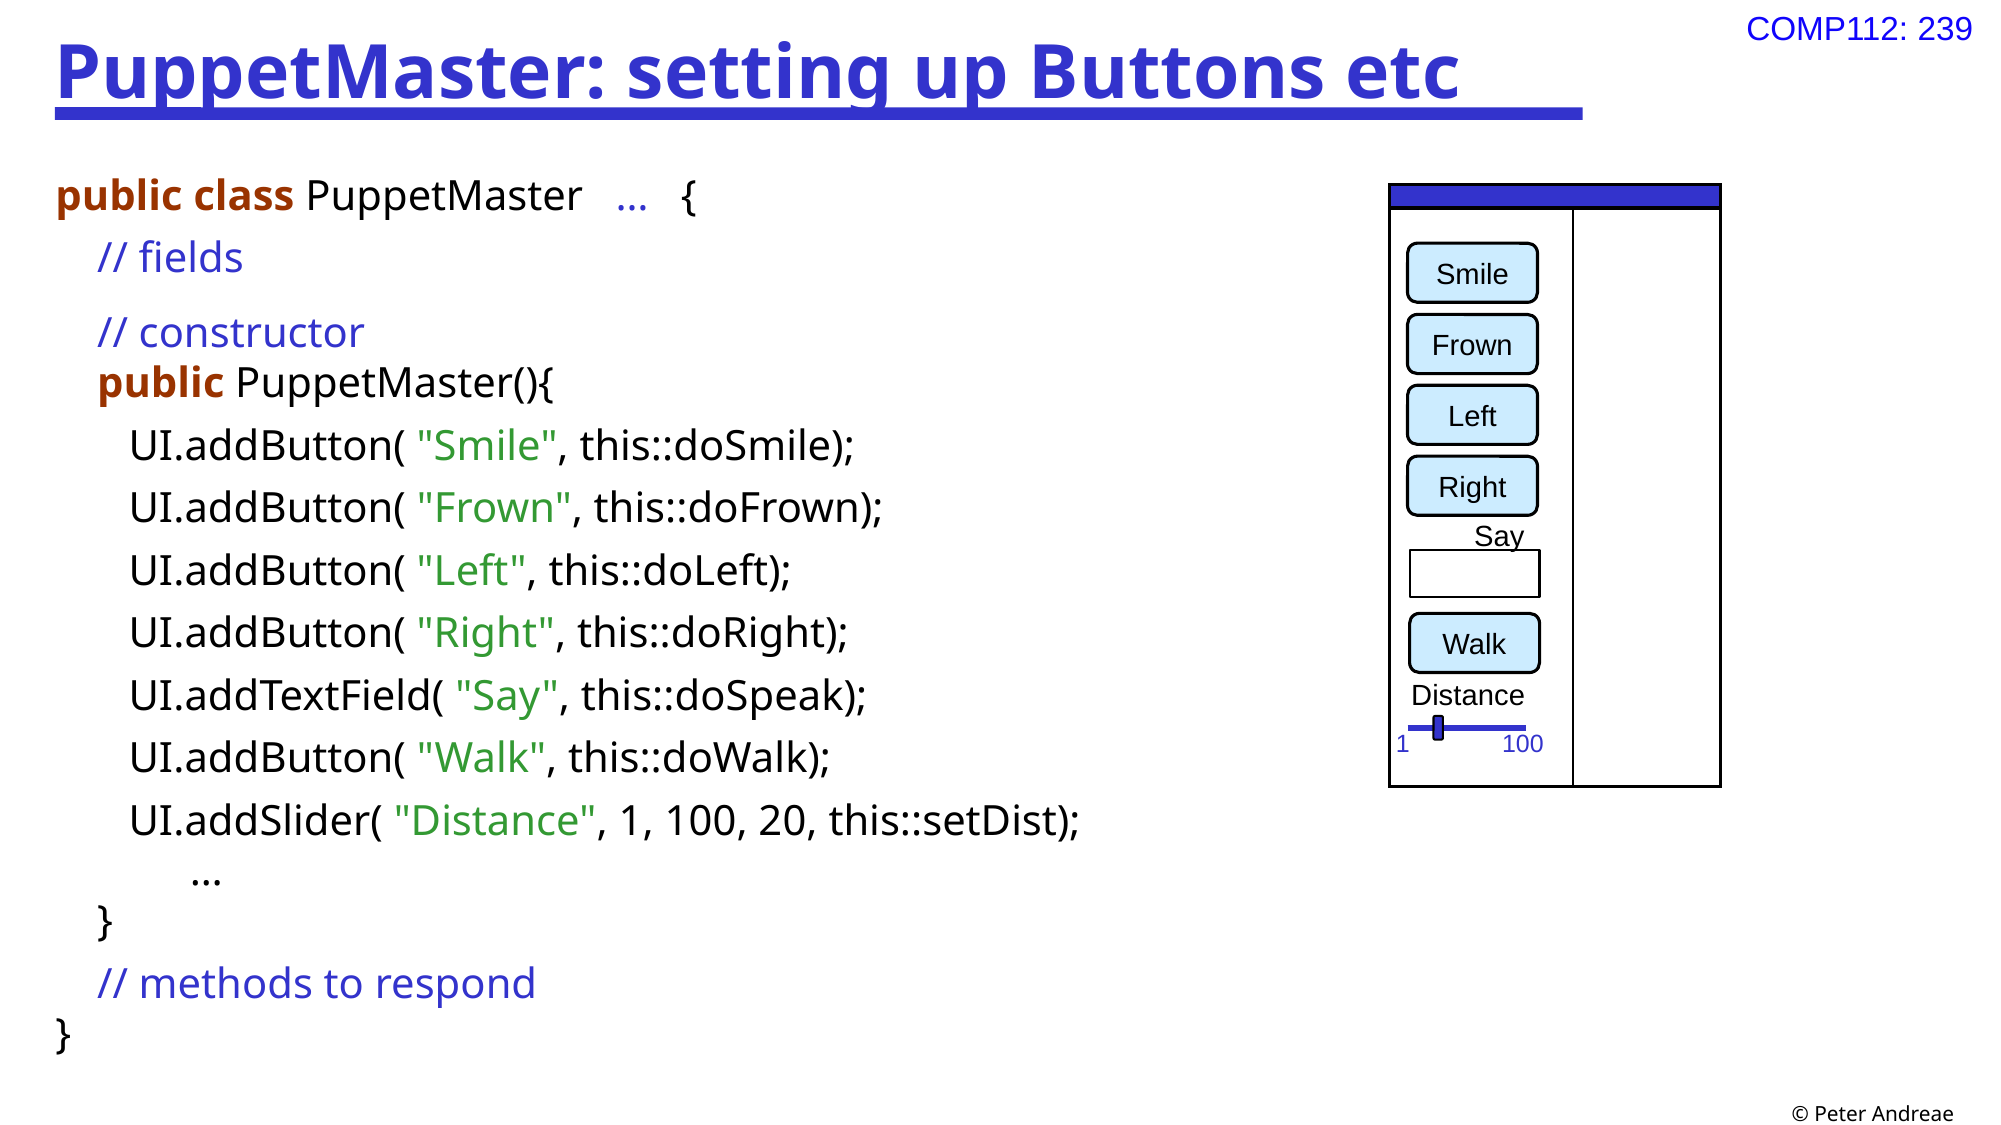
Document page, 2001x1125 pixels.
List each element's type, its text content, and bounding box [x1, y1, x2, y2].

title PuppetMaster: setting up Buttons etc [38, 0, 1807, 138]
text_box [1389, 184, 1721, 788]
list public class PuppetMaster … { // fields // constructor public PuppetMaster(){ UI.addButton( "Smile", this::doSmile); UI.addButton( "Frown", this::doFrown); UI.addButton( "Left", this::doLeft); UI.addButton( "Right", this::doRight); UI.addTextField( "Say", this::doSpeak); UI.addButton( "Walk", this::doWalk); UI.addSlider( "Distance", 1, 100, 20, this::setDist); … } // methods to respond } [40, 160, 1960, 1125]
